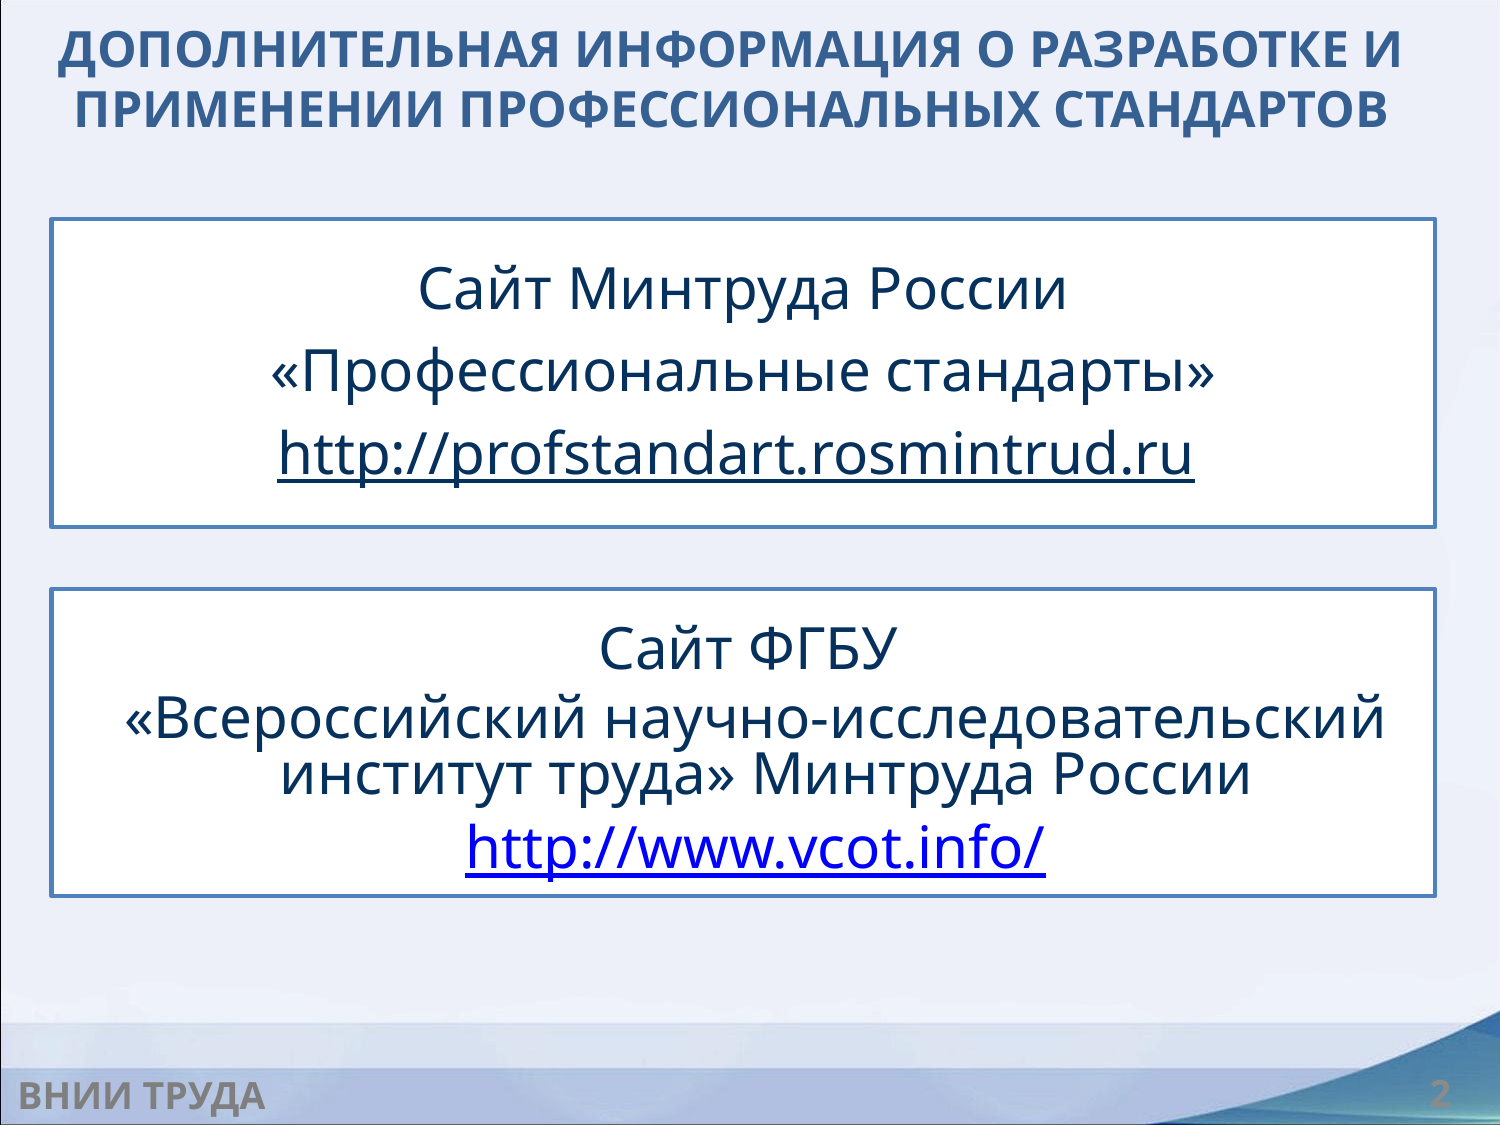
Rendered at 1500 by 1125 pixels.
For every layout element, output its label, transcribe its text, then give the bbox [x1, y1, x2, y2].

title ДОПОЛНИТЕЛЬНАЯ ИНФОРМАЦИЯ О РАЗРАБОТКЕ И ПРИМЕНЕНИИ ПРОФЕССИОНАЛЬНЫХ СТАНДАРТОВ [0, 69, 1464, 185]
slide_number 2 [1116, 1065, 1467, 1125]
picture [0, 0, 1500, 1125]
text_box Сайт Минтруда России «Профессиональные стандарты» http://profstandart.rosmintrud.ru [49, 217, 1437, 529]
text_box ВНИИ ТРУДА [2, 1064, 358, 1124]
text_box Сайт ФГБУ «Всероссийский научно-исследовательский институт труда» Минтруда России http://www.vcot.info/ [49, 577, 1462, 923]
